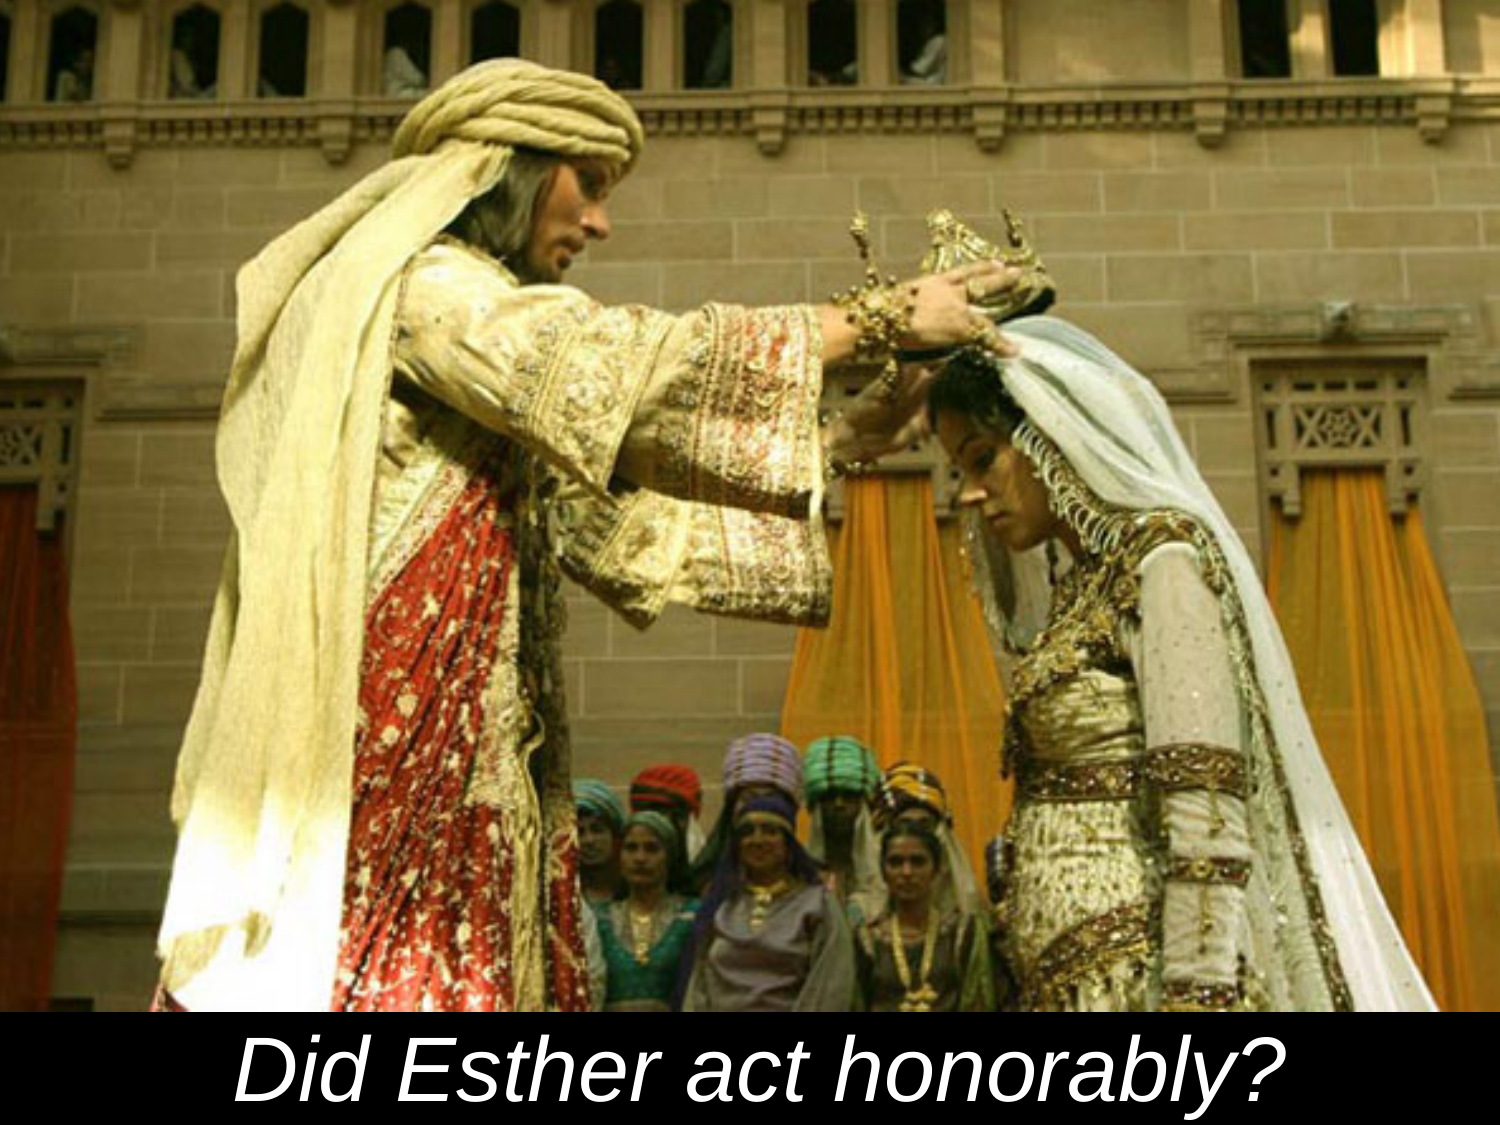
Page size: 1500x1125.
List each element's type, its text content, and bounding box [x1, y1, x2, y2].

picture [0, 0, 1500, 1012]
text_box [0, 1118, 1500, 1125]
title Did Esther act honorably? [0, 1021, 1500, 1118]
